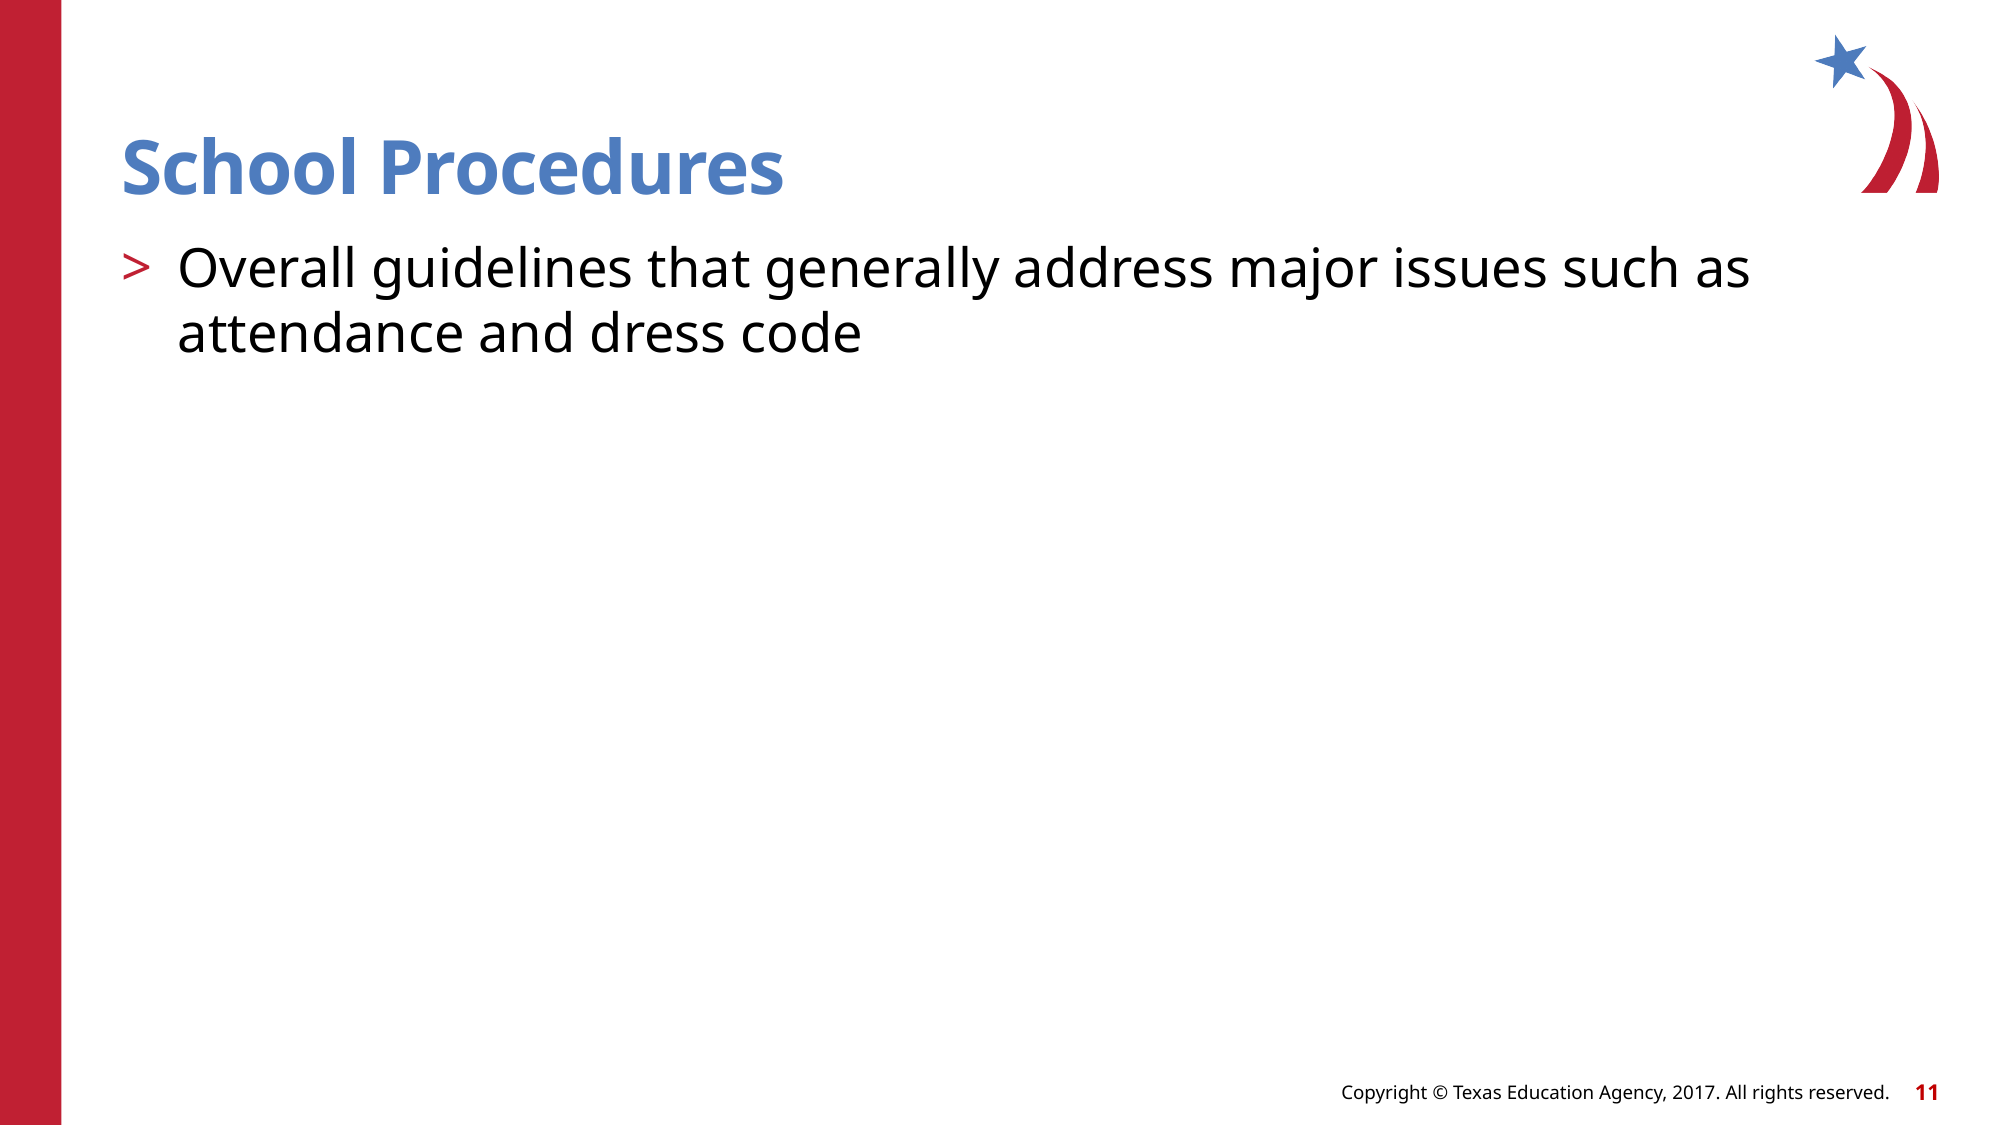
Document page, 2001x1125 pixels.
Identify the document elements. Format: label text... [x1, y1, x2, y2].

list Overall guidelines that generally address major issues such as attendance and dress code [121, 233, 1936, 1010]
title School Procedures [121, 66, 1772, 211]
picture [1814, 34, 1939, 193]
